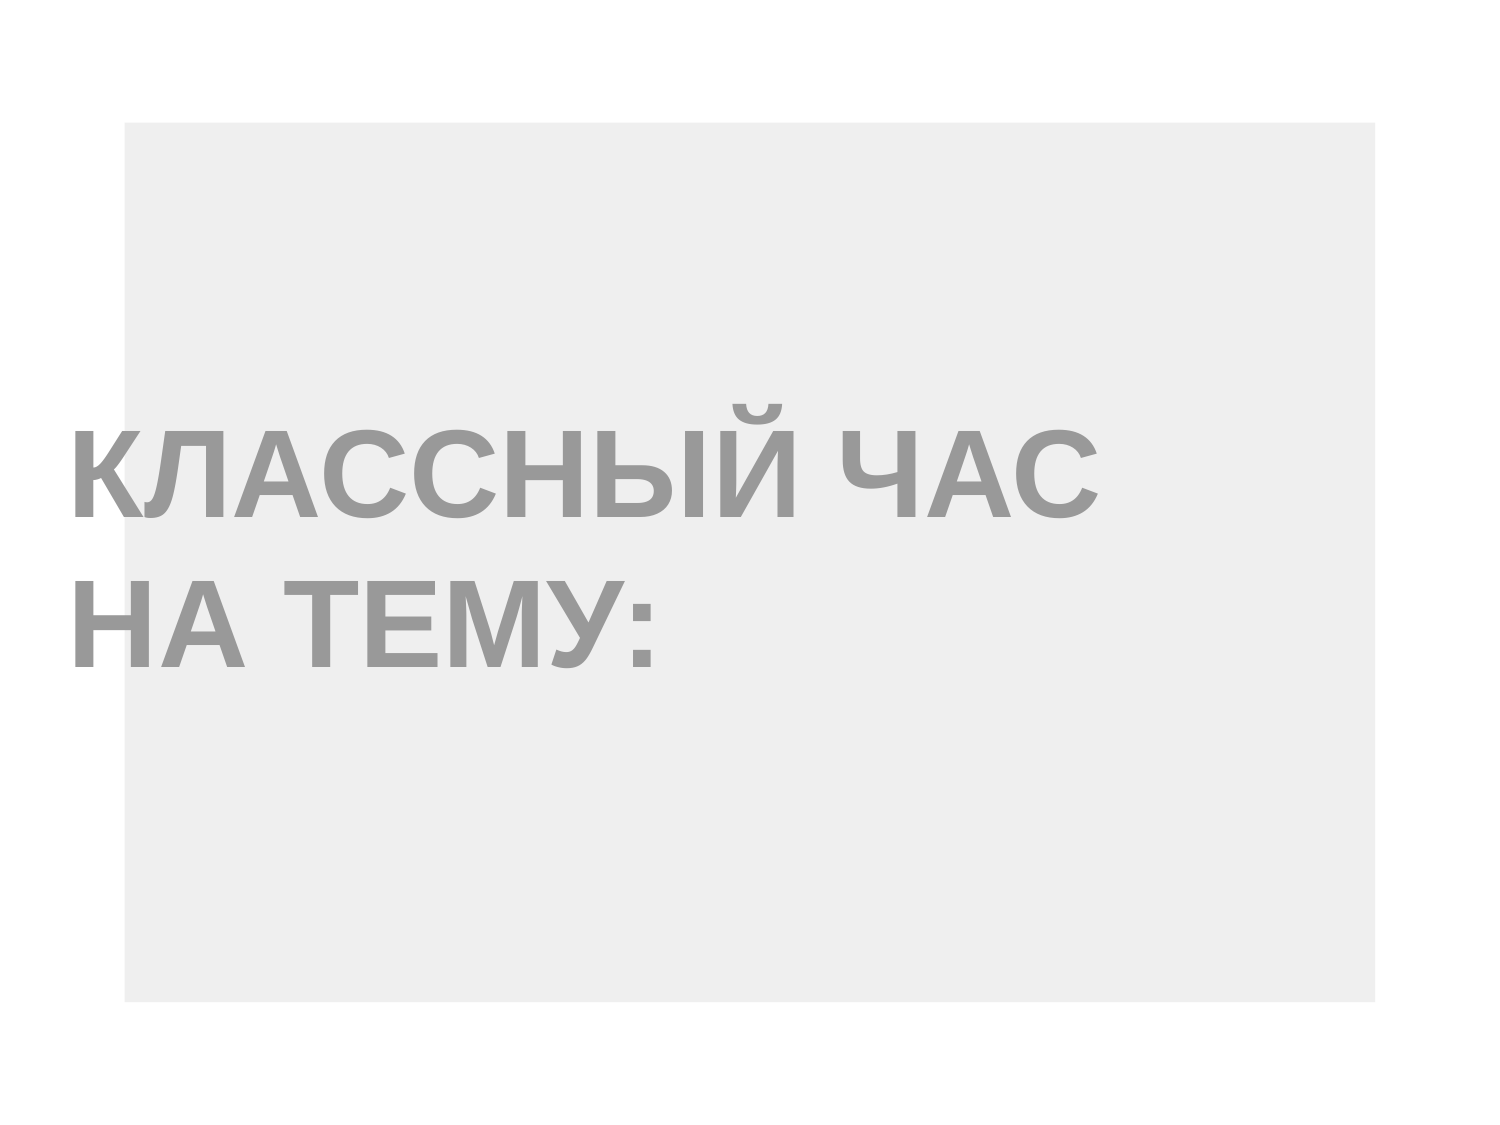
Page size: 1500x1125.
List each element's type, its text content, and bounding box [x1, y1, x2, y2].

text_box КЛАССНЫЙ ЧАС НА ТЕМУ: [53, 385, 1211, 701]
